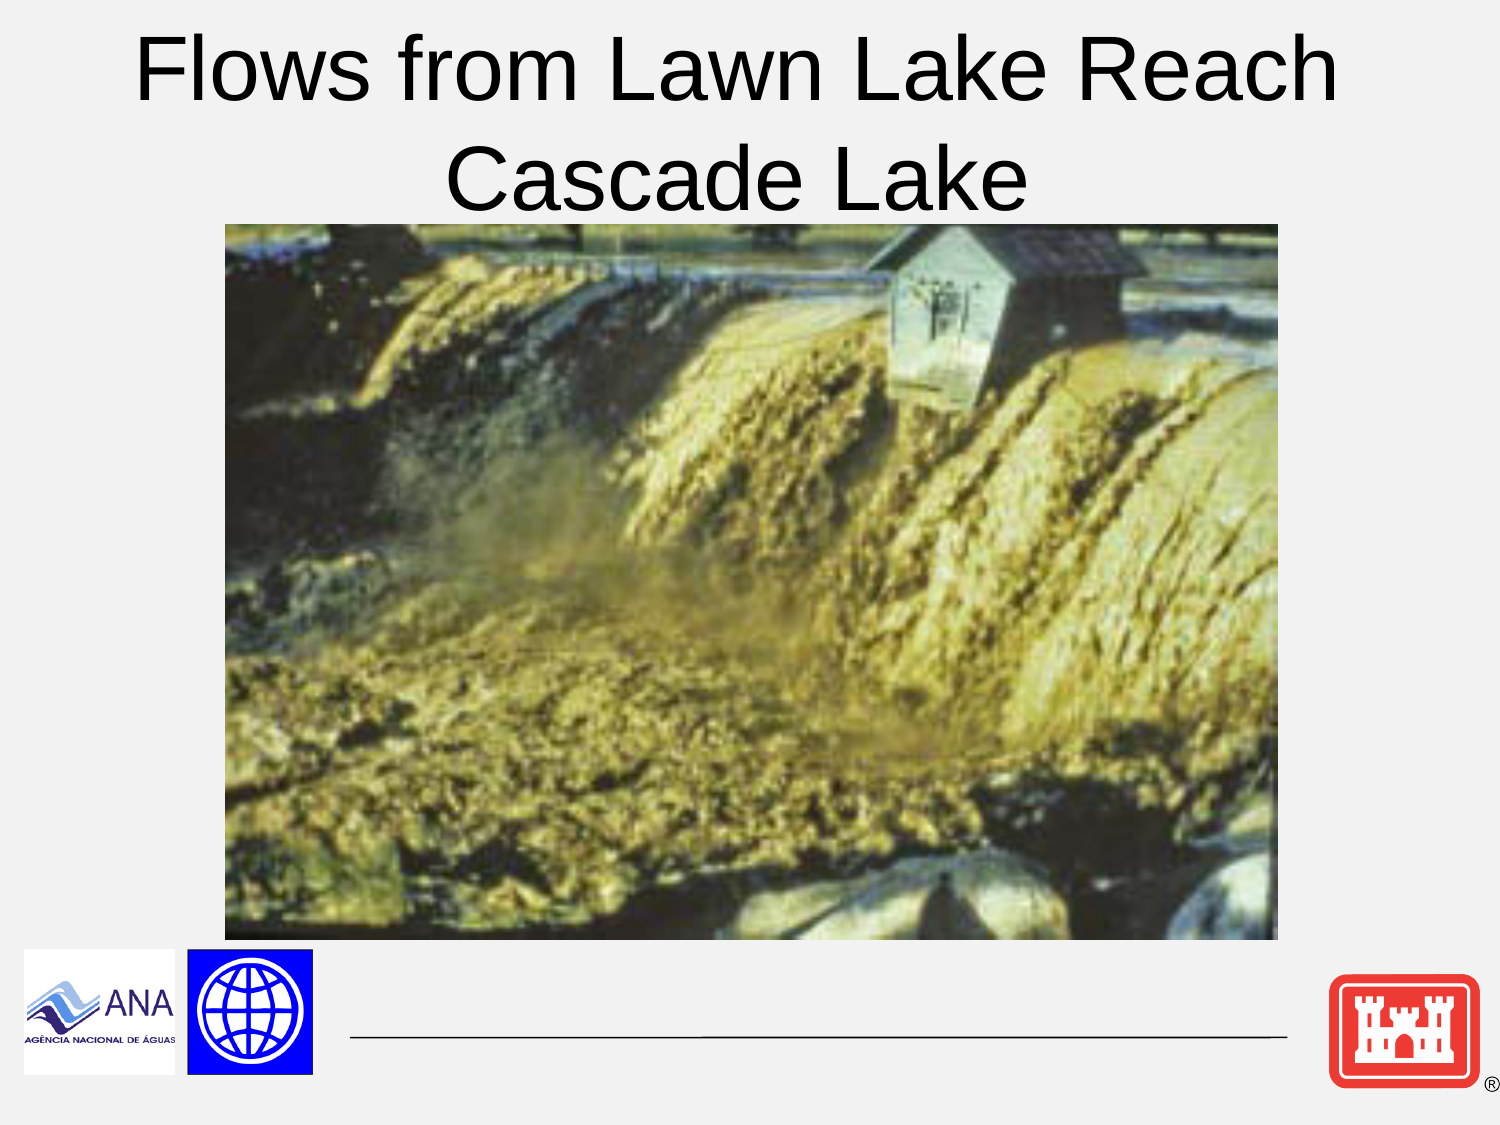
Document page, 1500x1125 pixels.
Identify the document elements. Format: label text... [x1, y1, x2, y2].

title Flows from Lawn Lake Reach Cascade Lake [62, 24, 1413, 213]
picture [24, 949, 175, 1075]
picture [224, 224, 1278, 941]
picture [187, 949, 313, 1075]
picture [1329, 974, 1500, 1092]
